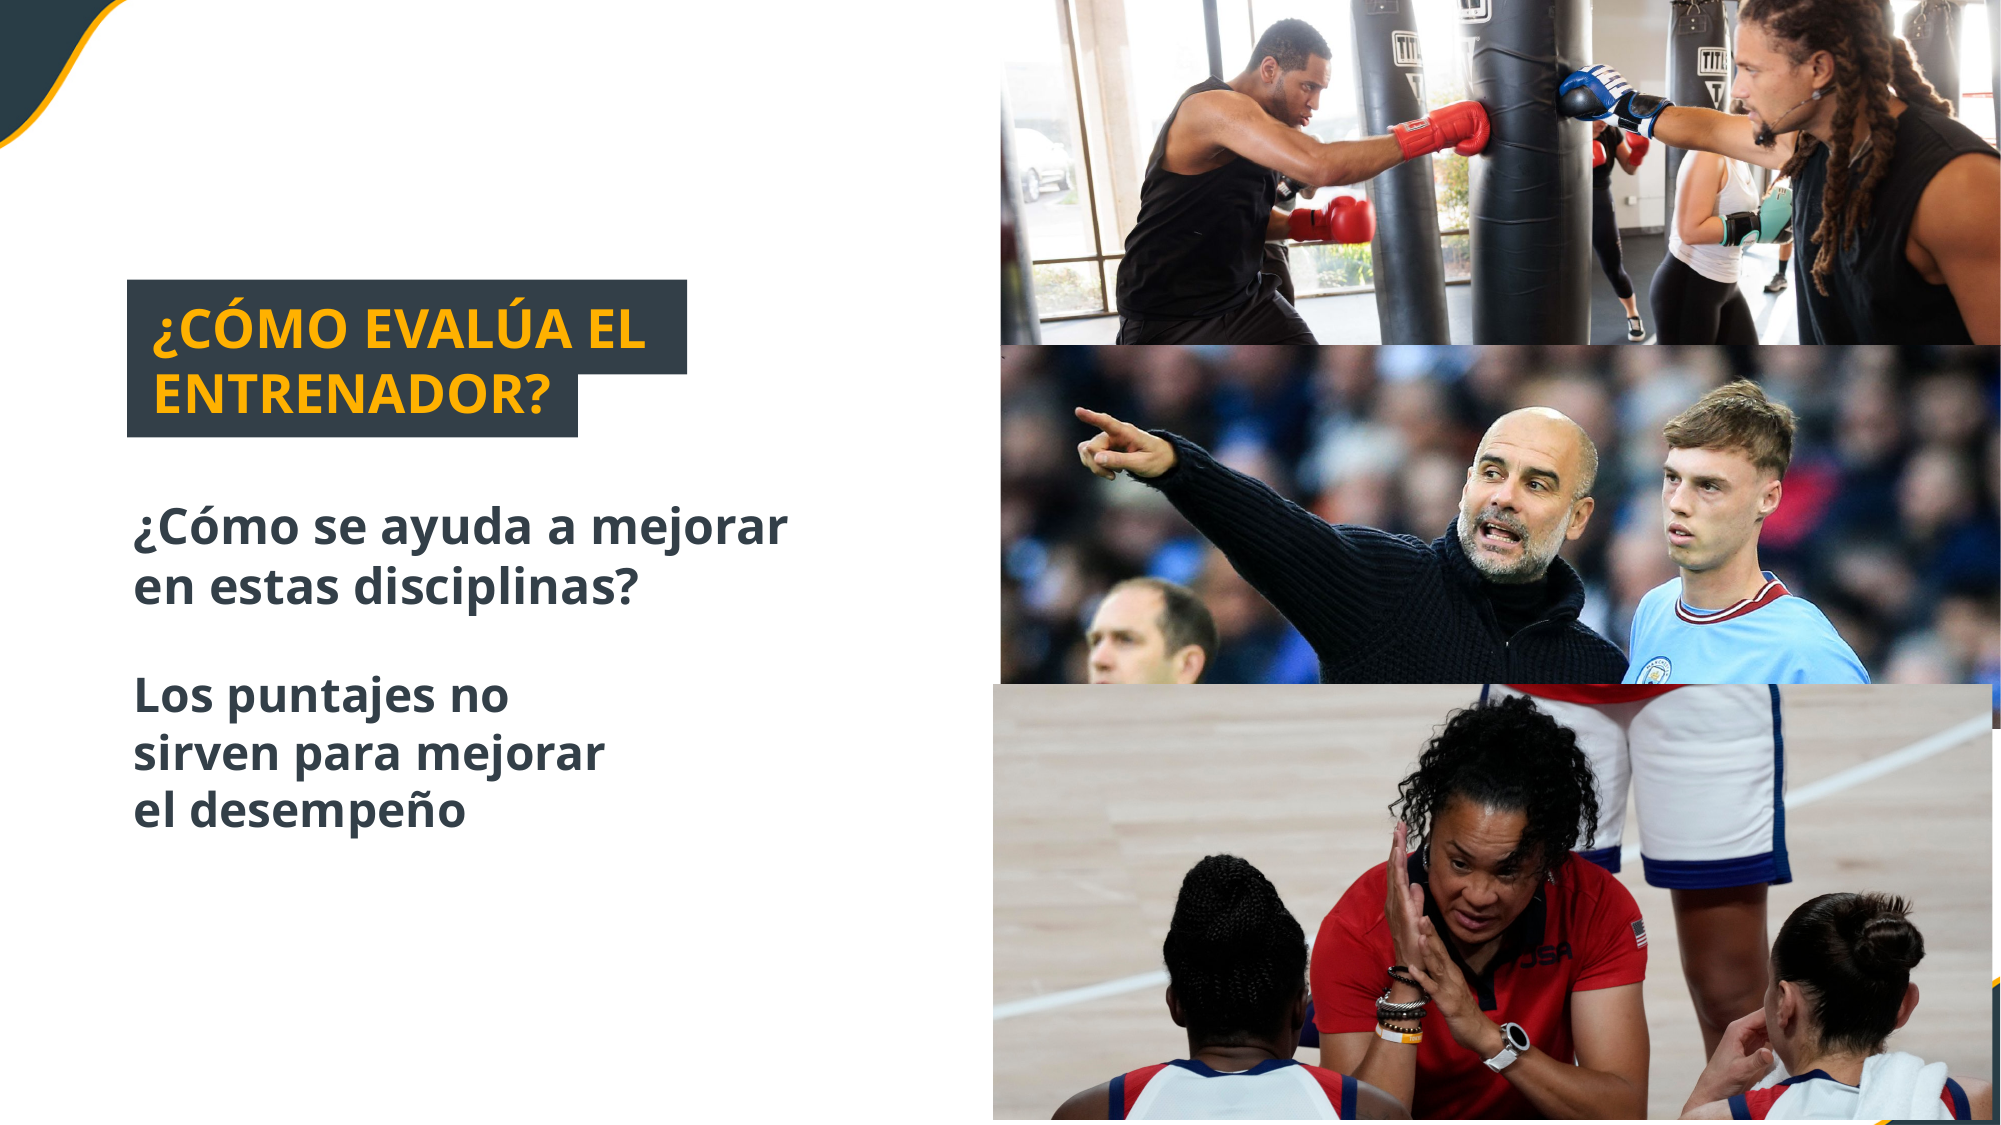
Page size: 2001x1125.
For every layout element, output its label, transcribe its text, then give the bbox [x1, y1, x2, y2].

text_box ¿CÓMO EVALÚA EL entrenador? [146, 287, 953, 431]
text_box ¿Cómo se ayuda a mejorar en estas disciplinas? [127, 487, 872, 622]
text_box [126, 376, 579, 439]
text_box Los puntajes no sirven para mejorar el desempeño [127, 658, 617, 845]
picture [0, 0, 2001, 1125]
text_box [126, 278, 689, 376]
